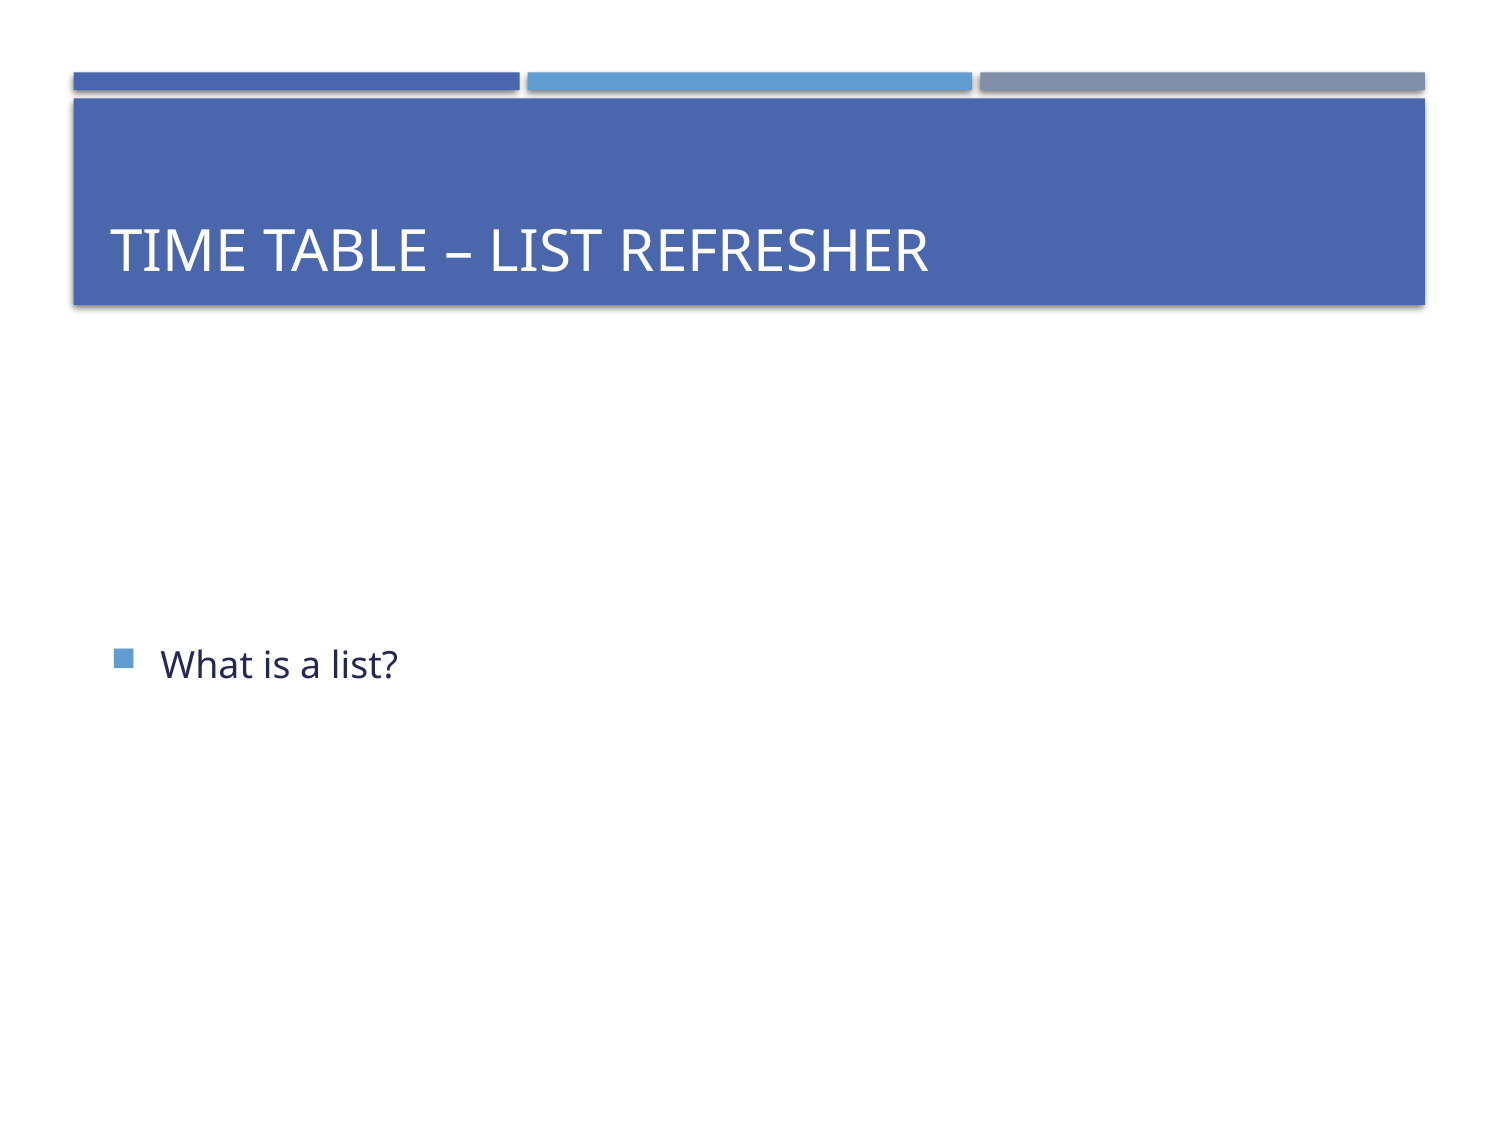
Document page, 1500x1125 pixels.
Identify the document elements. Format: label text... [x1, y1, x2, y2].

list What is a list? [95, 365, 1406, 962]
title Time Table – List Refresher [95, 112, 1406, 291]
